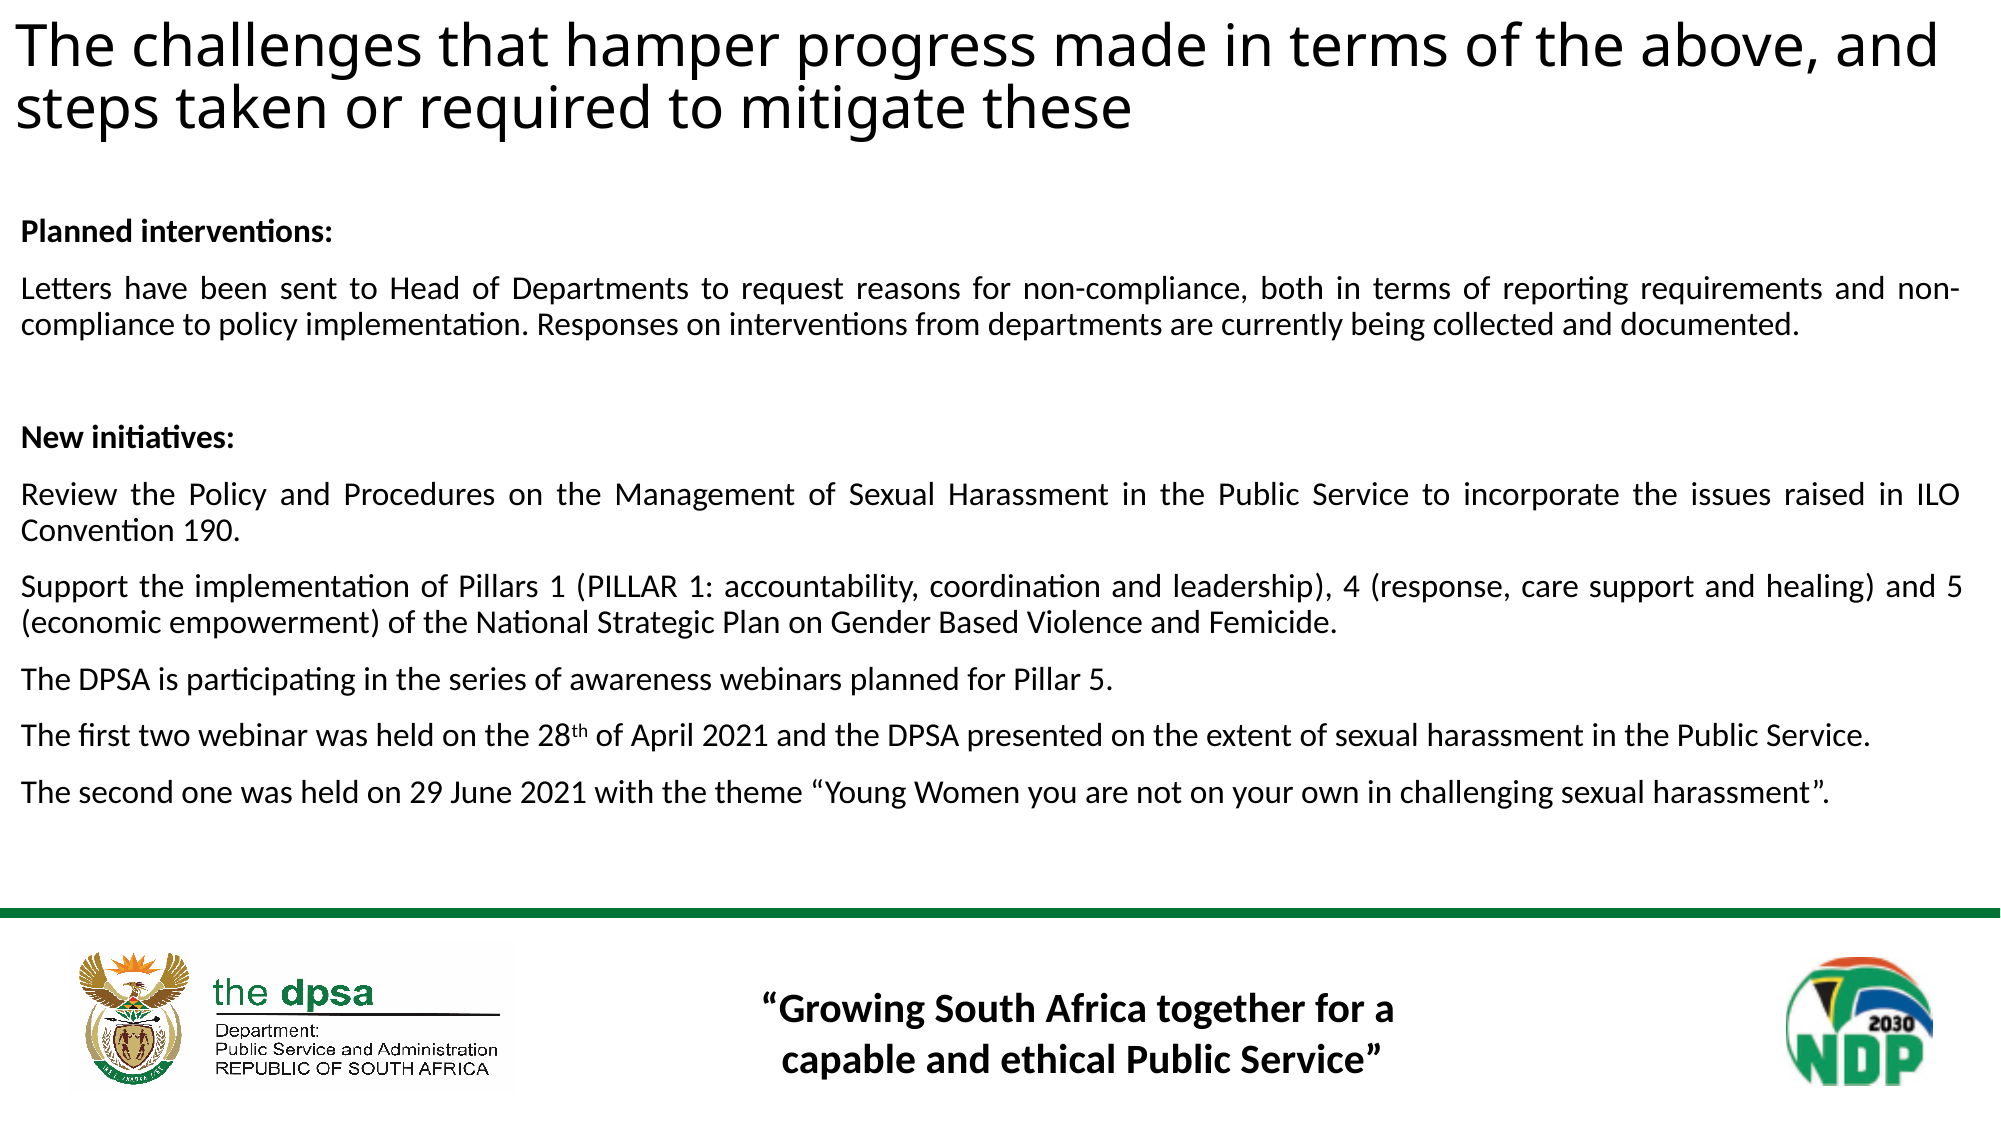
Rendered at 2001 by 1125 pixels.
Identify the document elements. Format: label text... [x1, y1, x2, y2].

picture [1786, 957, 1933, 1086]
subtitle Planned interventions: Letters have been sent to Head of Departments to request reasons for non-compliance, both in terms of reporting requirements and non-compliance to policy implementation. Responses on interventions from departments are currently being collected and documented. New initiatives: Review the Policy and Procedures on the Management of Sexual Harassment in the Public Service to incorporate the issues raised in ILO Convention 190. Support the implementation of Pillars 1 (PILLAR 1: accountability, coordination and leadership), 4 (response, care support and healing) and 5 (economic empowerment) of the National Strategic Plan on Gender Based Violence and Femicide. The DPSA is participating in the series of awareness webinars planned for Pillar 5. The first two webinar was held on the 28th of April 2021 and the DPSA presented on the extent of sexual harassment in the Public Service. The second one was held on 29 June 2021 with the theme “Young Women you are not on your own in challenging sexual harassment”. [5, 145, 1979, 926]
title The challenges that hamper progress made in terms of the above, and steps taken or required to mitigate these [0, 0, 1993, 149]
picture [67, 942, 516, 1093]
